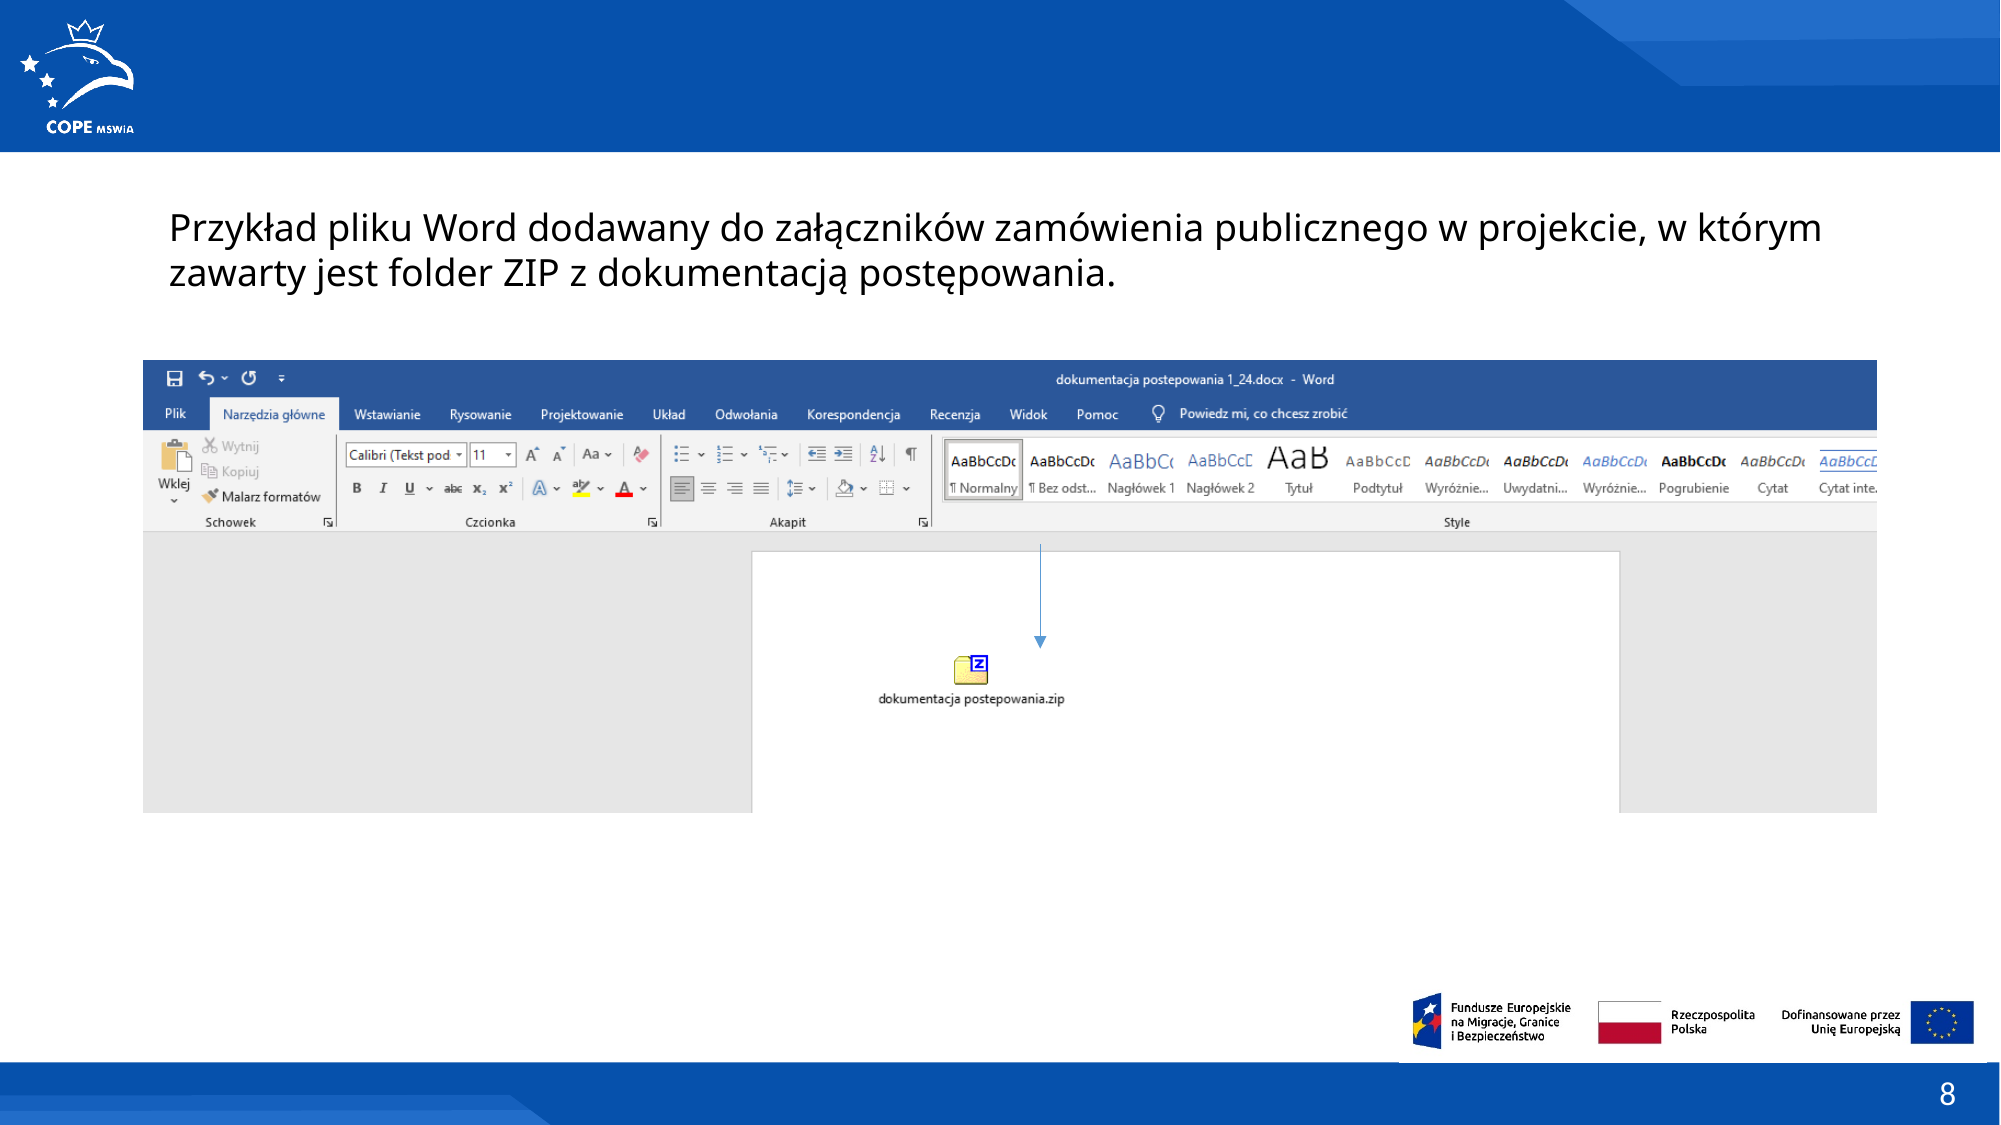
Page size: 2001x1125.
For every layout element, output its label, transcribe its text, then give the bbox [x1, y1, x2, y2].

picture [1399, 978, 1987, 1063]
slide_number 8 [1521, 1062, 1972, 1123]
text_box Przykład pliku Word dodawany do załączników zamówienia publicznego w projekcie, w którym zawarty jest folder ZIP z dokumentacją postępowania. [154, 196, 1898, 302]
picture [0, 0, 153, 152]
picture [143, 360, 1877, 813]
